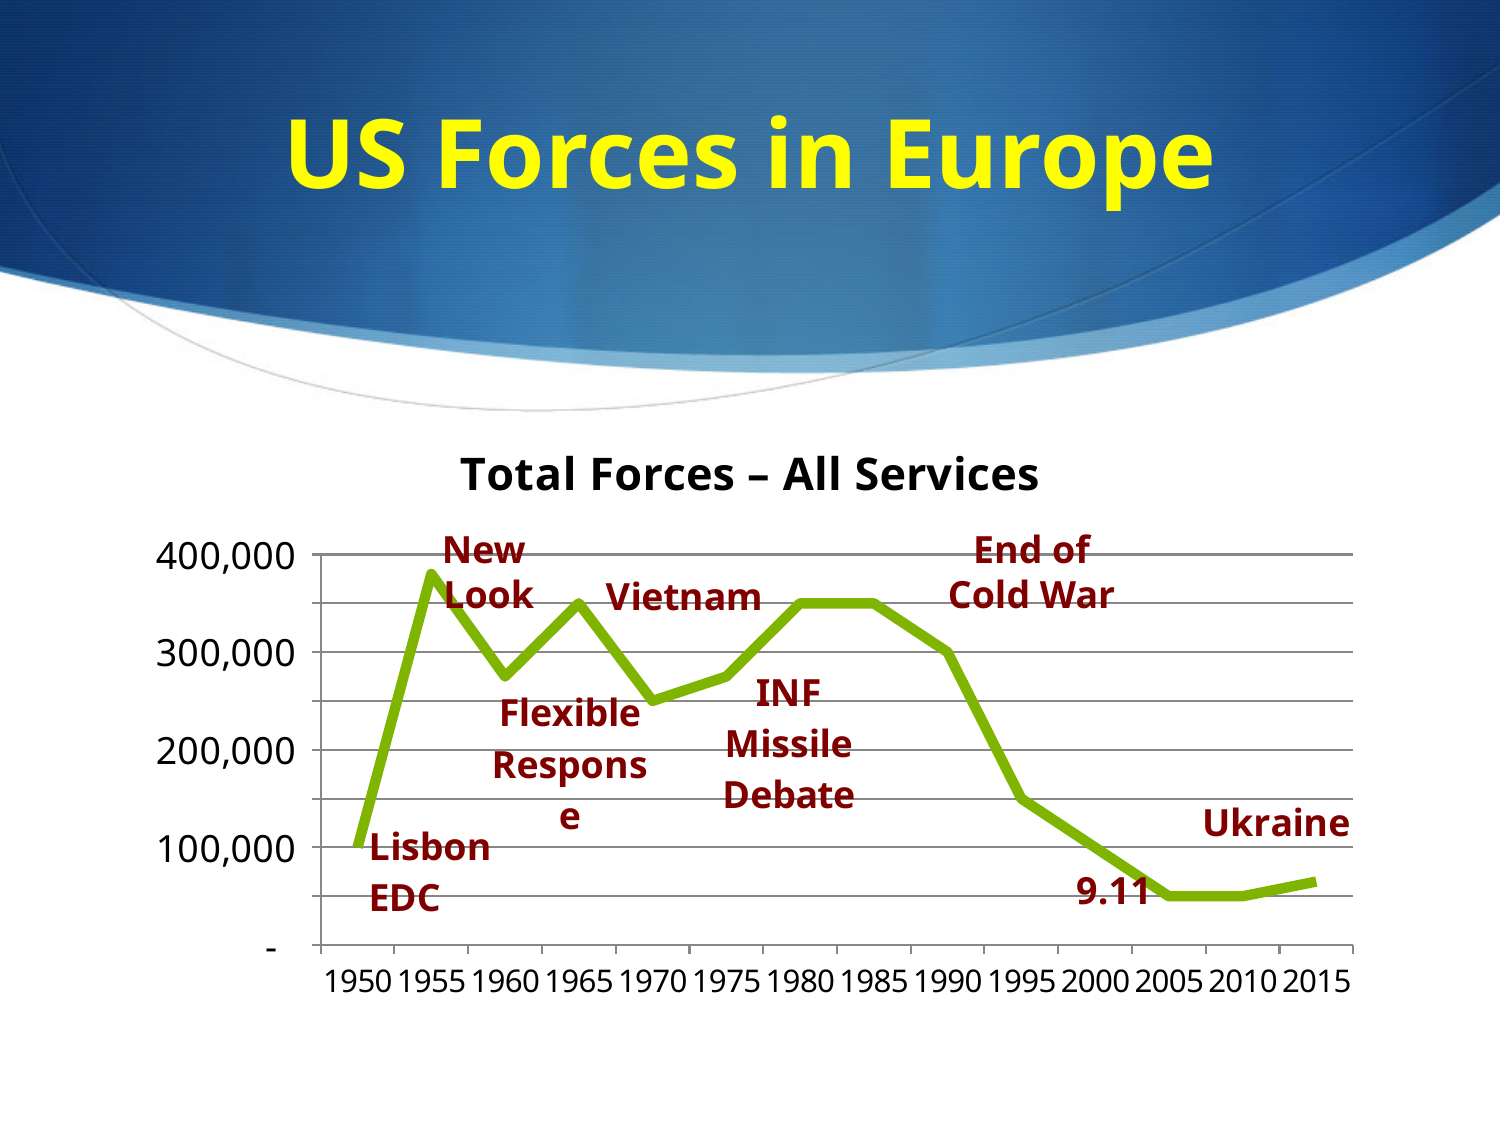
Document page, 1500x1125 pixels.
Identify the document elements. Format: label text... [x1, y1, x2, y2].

chart [120, 407, 1379, 1015]
title US Forces in Europe [75, 56, 1425, 245]
picture [0, 0, 1500, 1125]
